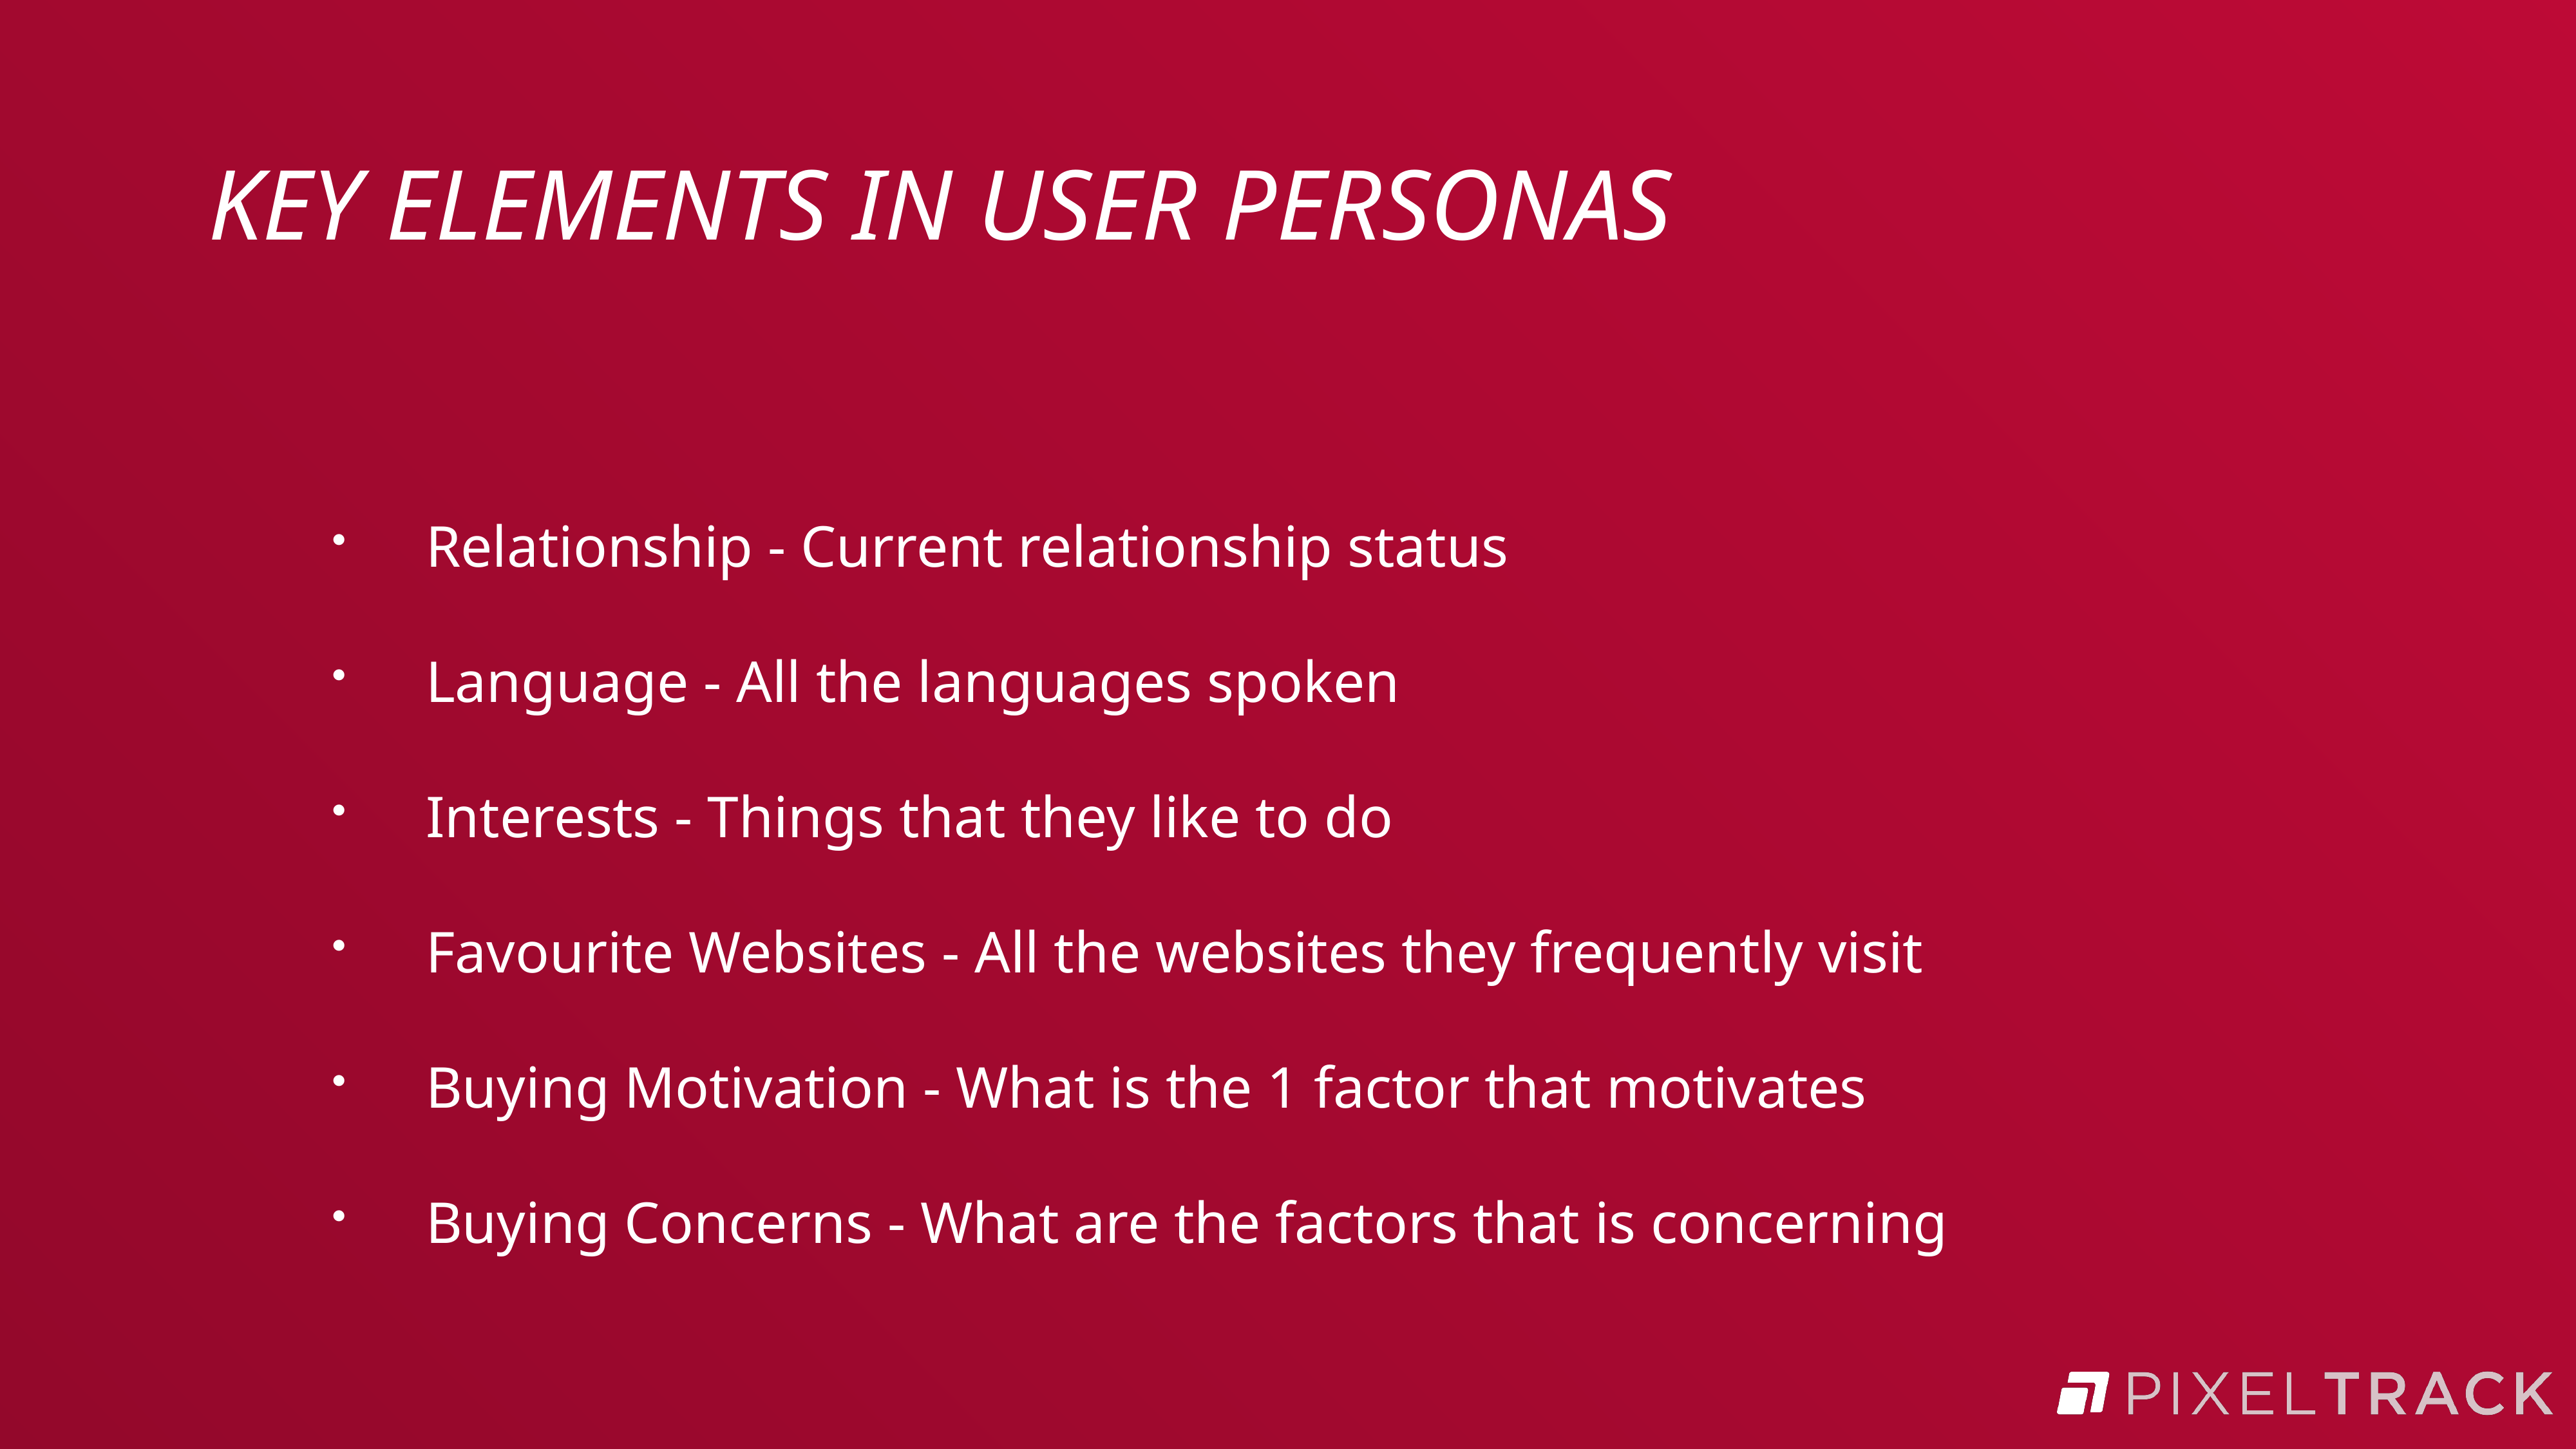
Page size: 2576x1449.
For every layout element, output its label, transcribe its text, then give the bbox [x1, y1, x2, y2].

title KEY ELEMENTS IN USER PERSONAS [128, 76, 2142, 326]
picture [2036, 1244, 2576, 1449]
text_box Relationship - Current relationship status Language - All the languages spoken Interests - Things that they like to do Favourite Websites - All the websites they frequently visit Buying Motivation - What is the 1 factor that motivates Buying Concerns - What are the factors that is concerning [183, 355, 2301, 1343]
